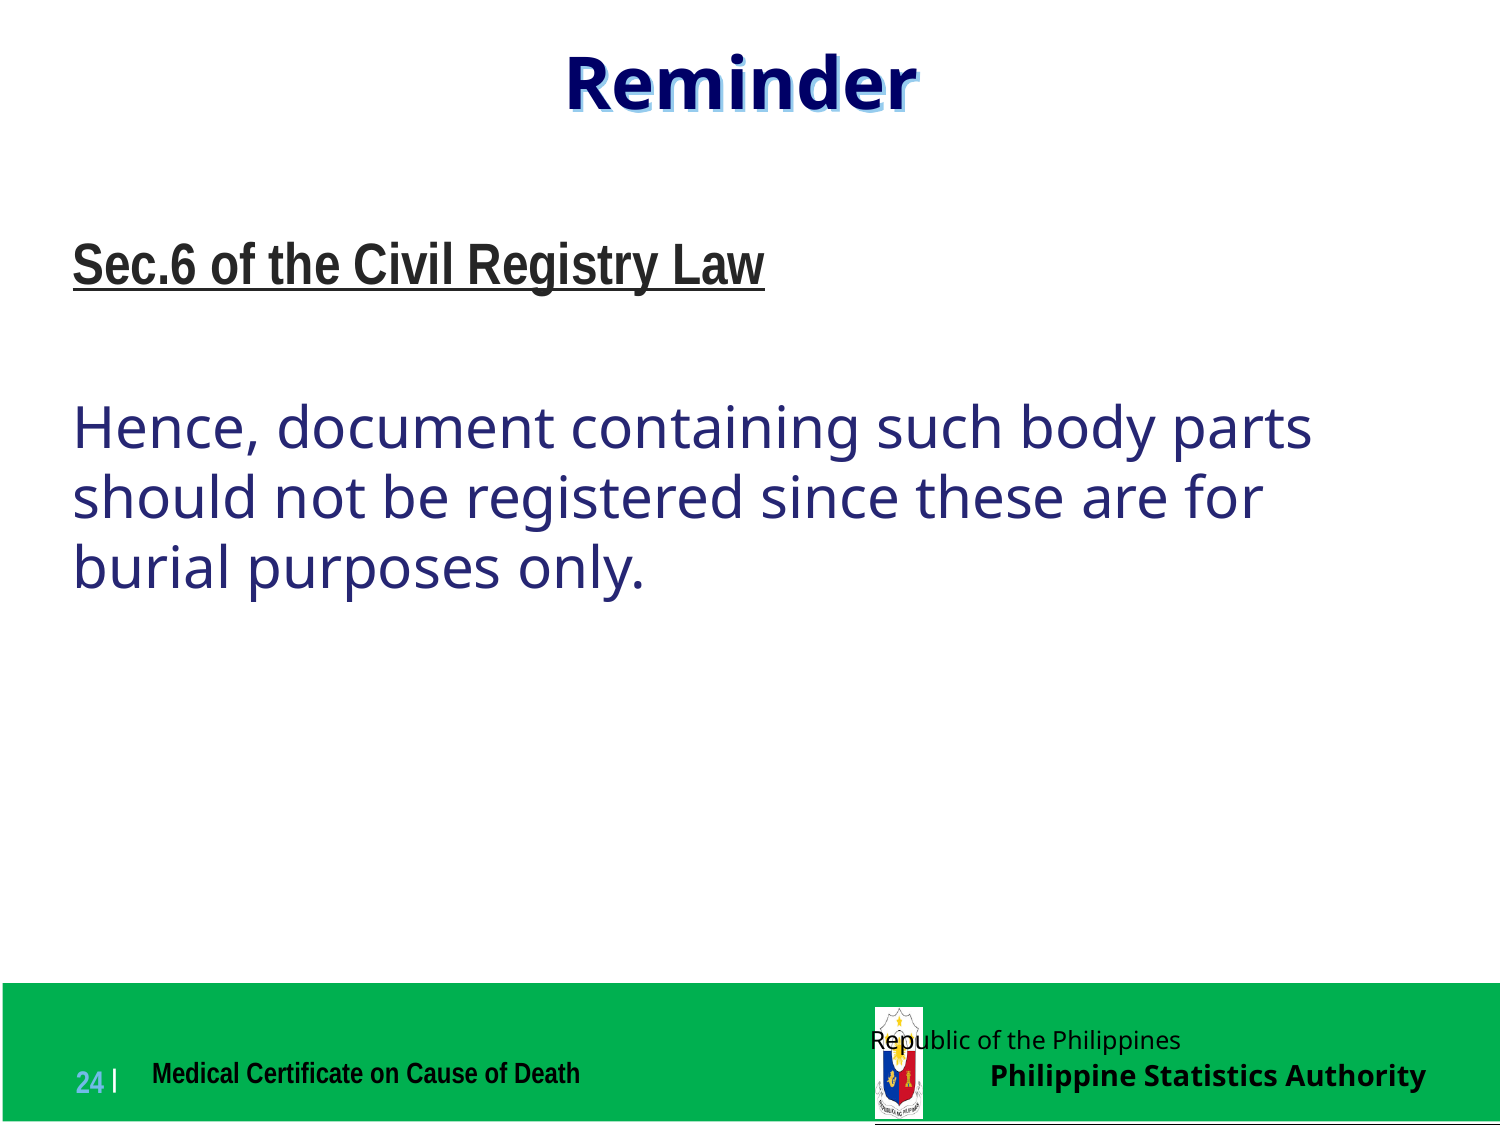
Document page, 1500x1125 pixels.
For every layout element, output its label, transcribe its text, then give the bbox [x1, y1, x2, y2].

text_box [874, 1007, 1500, 1125]
title Reminder [0, 0, 1483, 162]
list Sec.6 of the Civil Registry Law Hence, document containing such body parts should not be registered since these are for burial purposes only. [72, 226, 1434, 984]
